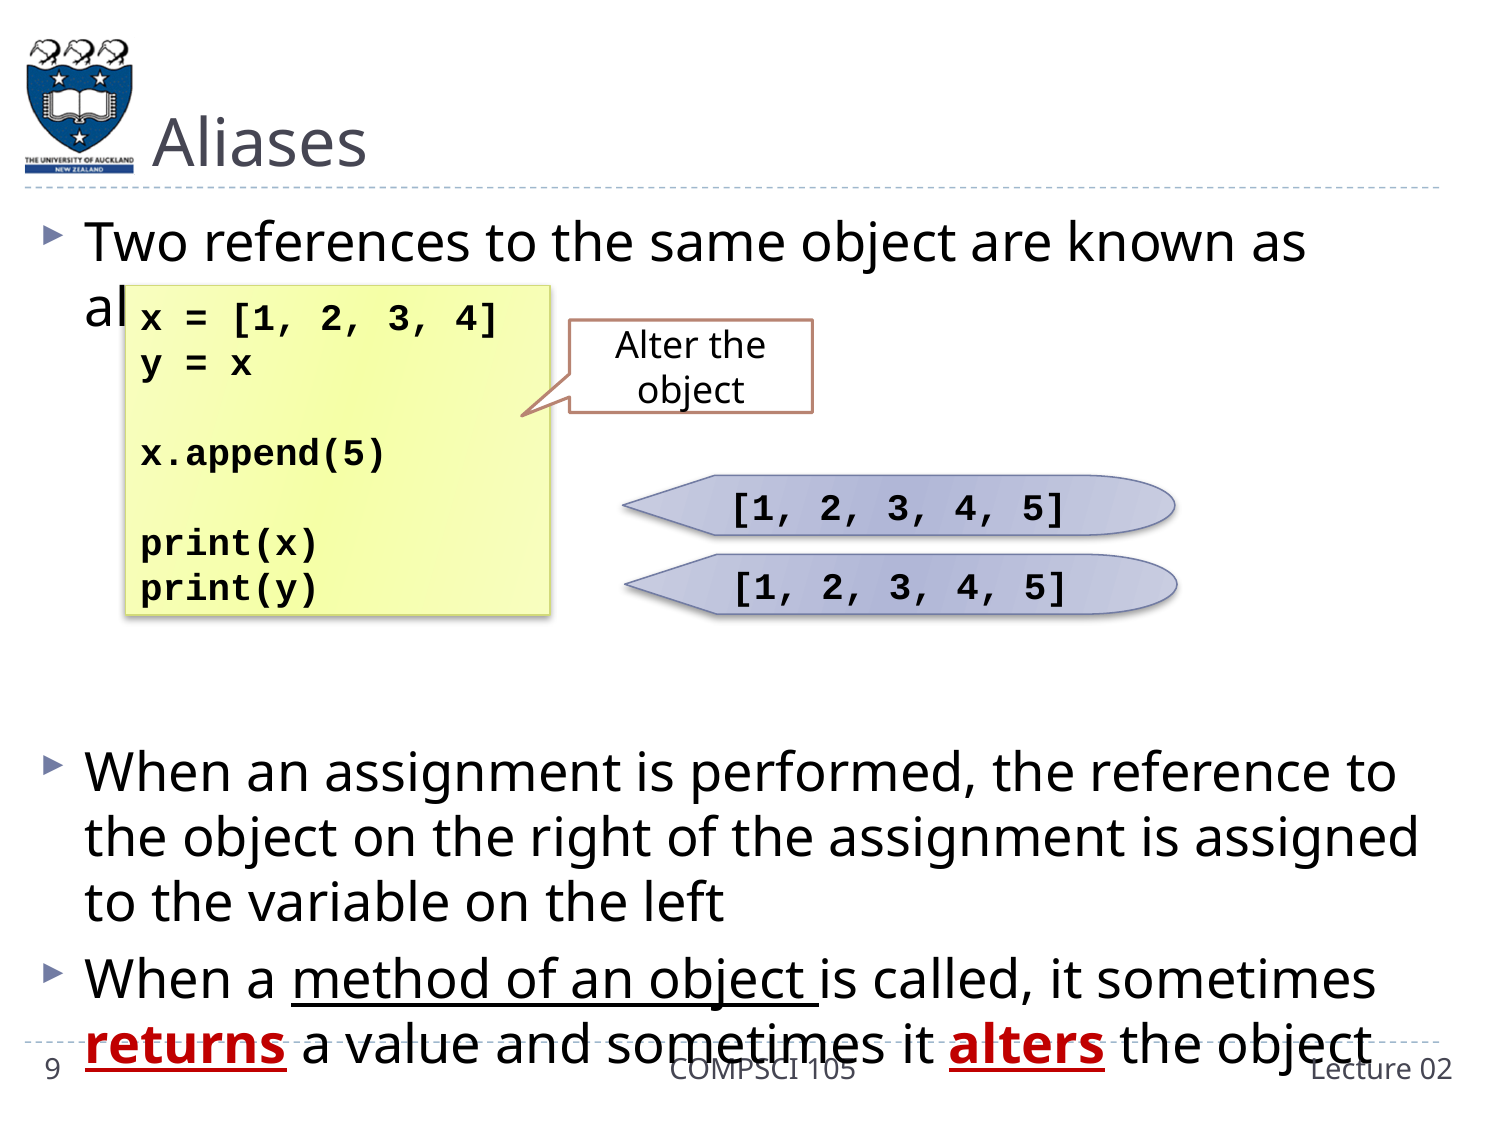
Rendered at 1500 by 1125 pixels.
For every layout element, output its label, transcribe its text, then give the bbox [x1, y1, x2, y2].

title Aliases [137, 24, 1460, 188]
slide_number Lecture 02 [1092, 1042, 1468, 1103]
text_box [1, 2, 3, 4, 5] [623, 553, 1178, 615]
footer COMPSCI 105 [475, 1042, 1051, 1103]
text_box x = [1, 2, 3, 4] y = x x.append(5) print(x) print(y) [125, 285, 551, 616]
text_box Alter the object [520, 318, 814, 418]
slide_number 9 [29, 1042, 355, 1103]
picture [24, 37, 135, 175]
list Two references to the same object are known as aliases When an assignment is performed, the reference to the object on the right of the assignment is assigned to the variable on the left When a method of an object is called, it sometimes returns a value and sometimes it alters the object [24, 200, 1463, 1038]
text_box [1, 2, 3, 4, 5] [621, 474, 1176, 536]
